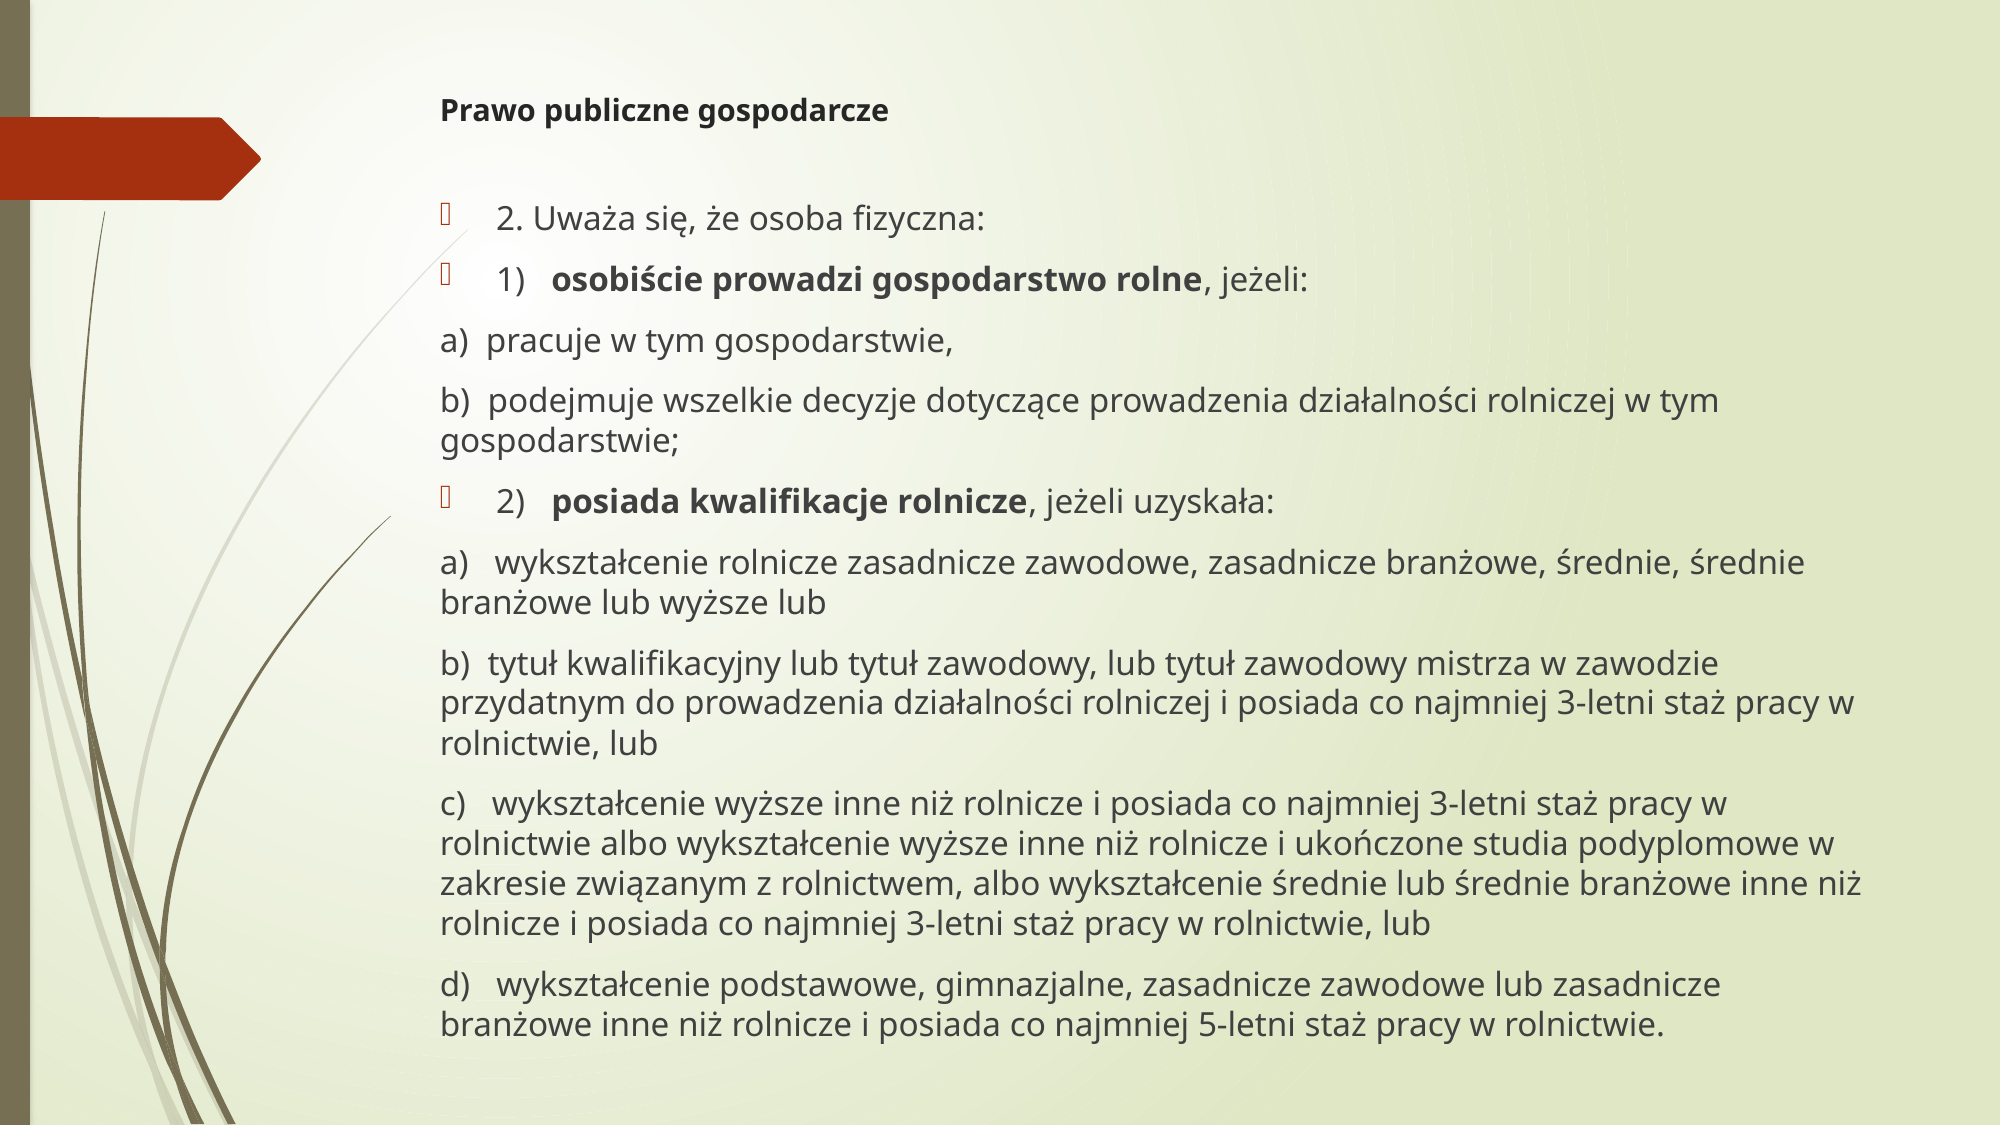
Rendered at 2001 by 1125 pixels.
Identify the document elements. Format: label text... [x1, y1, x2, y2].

list 2. Uważa się, że osoba fizyczna: 1) osobiście prowadzi gospodarstwo rolne, jeżeli: a) pracuje w tym gospodarstwie, b) podejmuje wszelkie decyzje dotyczące prowadzenia działalności rolniczej w tym gospodarstwie; 2) posiada kwalifikacje rolnicze, jeżeli uzyskała: a) wykształcenie rolnicze zasadnicze zawodowe, zasadnicze branżowe, średnie, średnie branżowe lub wyższe lub b) tytuł kwalifikacyjny lub tytuł zawodowy, lub tytuł zawodowy mistrza w zawodzie przydatnym do prowadzenia działalności rolniczej i posiada co najmniej 3-letni staż pracy w rolnictwie, lub c) wykształcenie wyższe inne niż rolnicze i posiada co najmniej 3-letni staż pracy w rolnictwie albo wykształcenie wyższe inne niż rolnicze i ukończone studia podyplomowe w zakresie związanym z rolnictwem, albo wykształcenie średnie lub średnie branżowe inne niż rolnicze i posiada co najmniej 3-letni staż pracy w rolnictwie, lub d) wykształcenie podstawowe, gimnazjalne, zasadnicze zawodowe lub zasadnicze branżowe inne niż rolnicze i posiada co najmniej 5-letni staż pracy w rolnictwie. [424, 189, 1888, 1110]
title Prawo publiczne gospodarcze [424, 83, 1860, 136]
